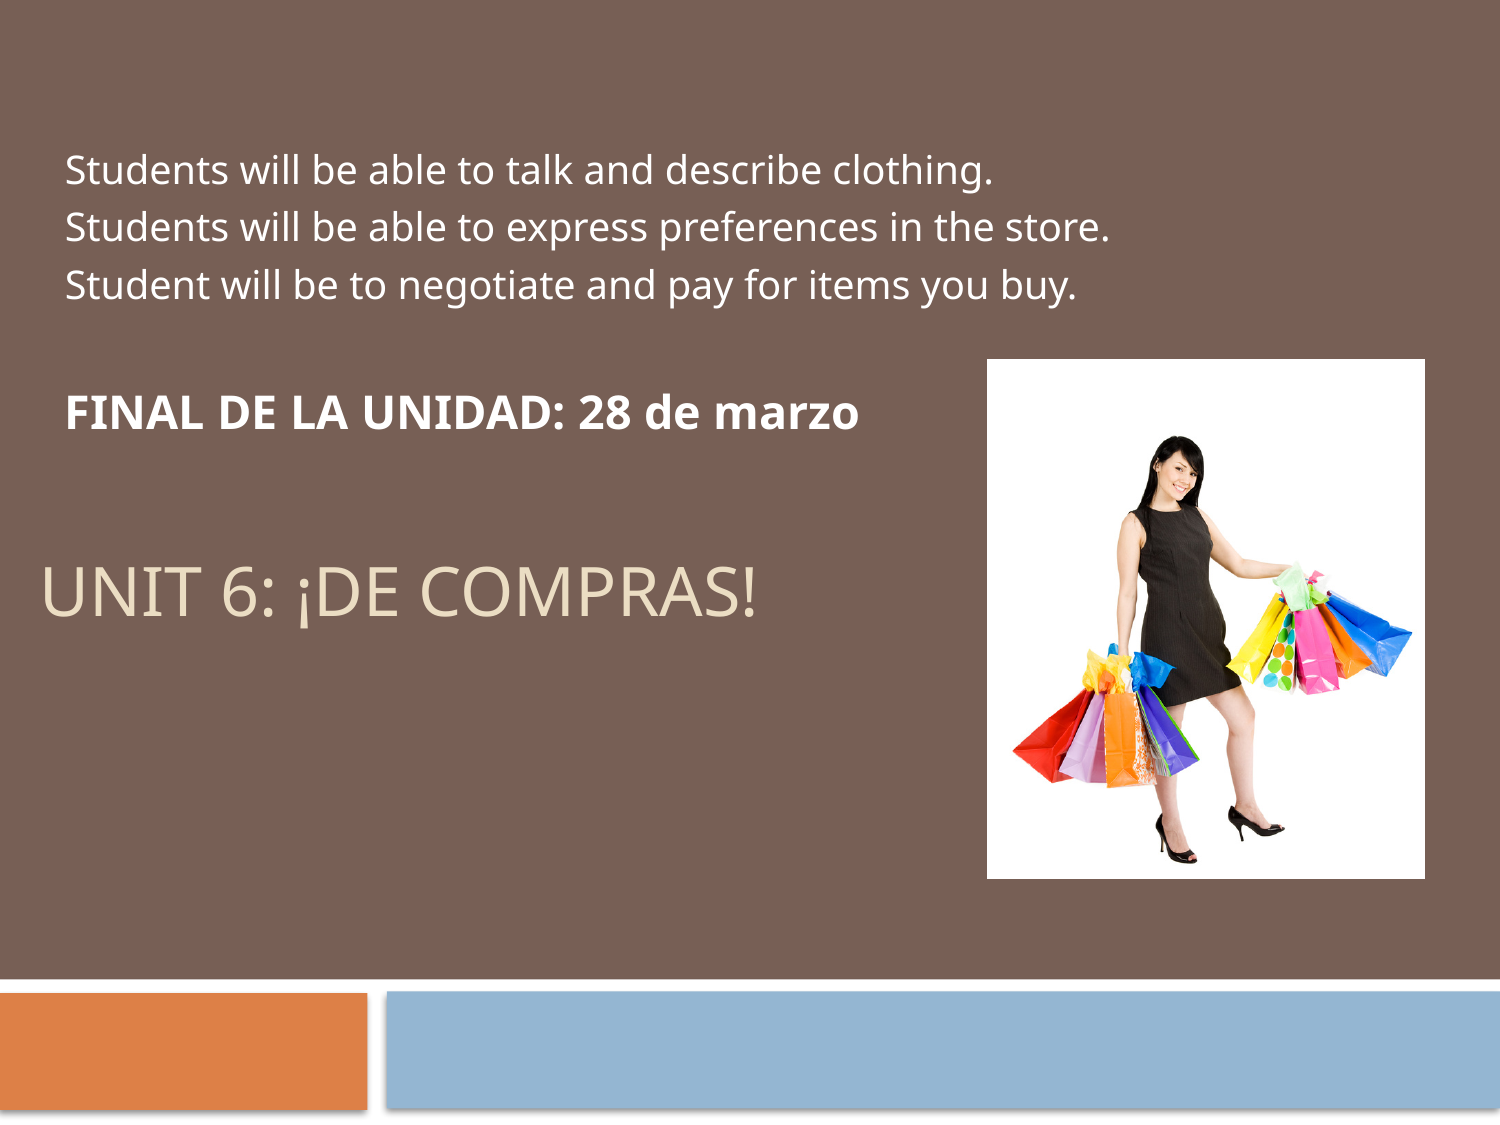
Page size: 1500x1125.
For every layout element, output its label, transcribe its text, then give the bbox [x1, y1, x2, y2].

title Unit 6: ¡De compras! [24, 487, 875, 638]
picture [987, 358, 1426, 879]
subtitle Students will be able to talk and describe clothing. Students will be able to express preferences in the store. Student will be to negotiate and pay for items you buy. FINAL DE LA UNIDAD: 28 de marzo [50, 137, 1450, 450]
